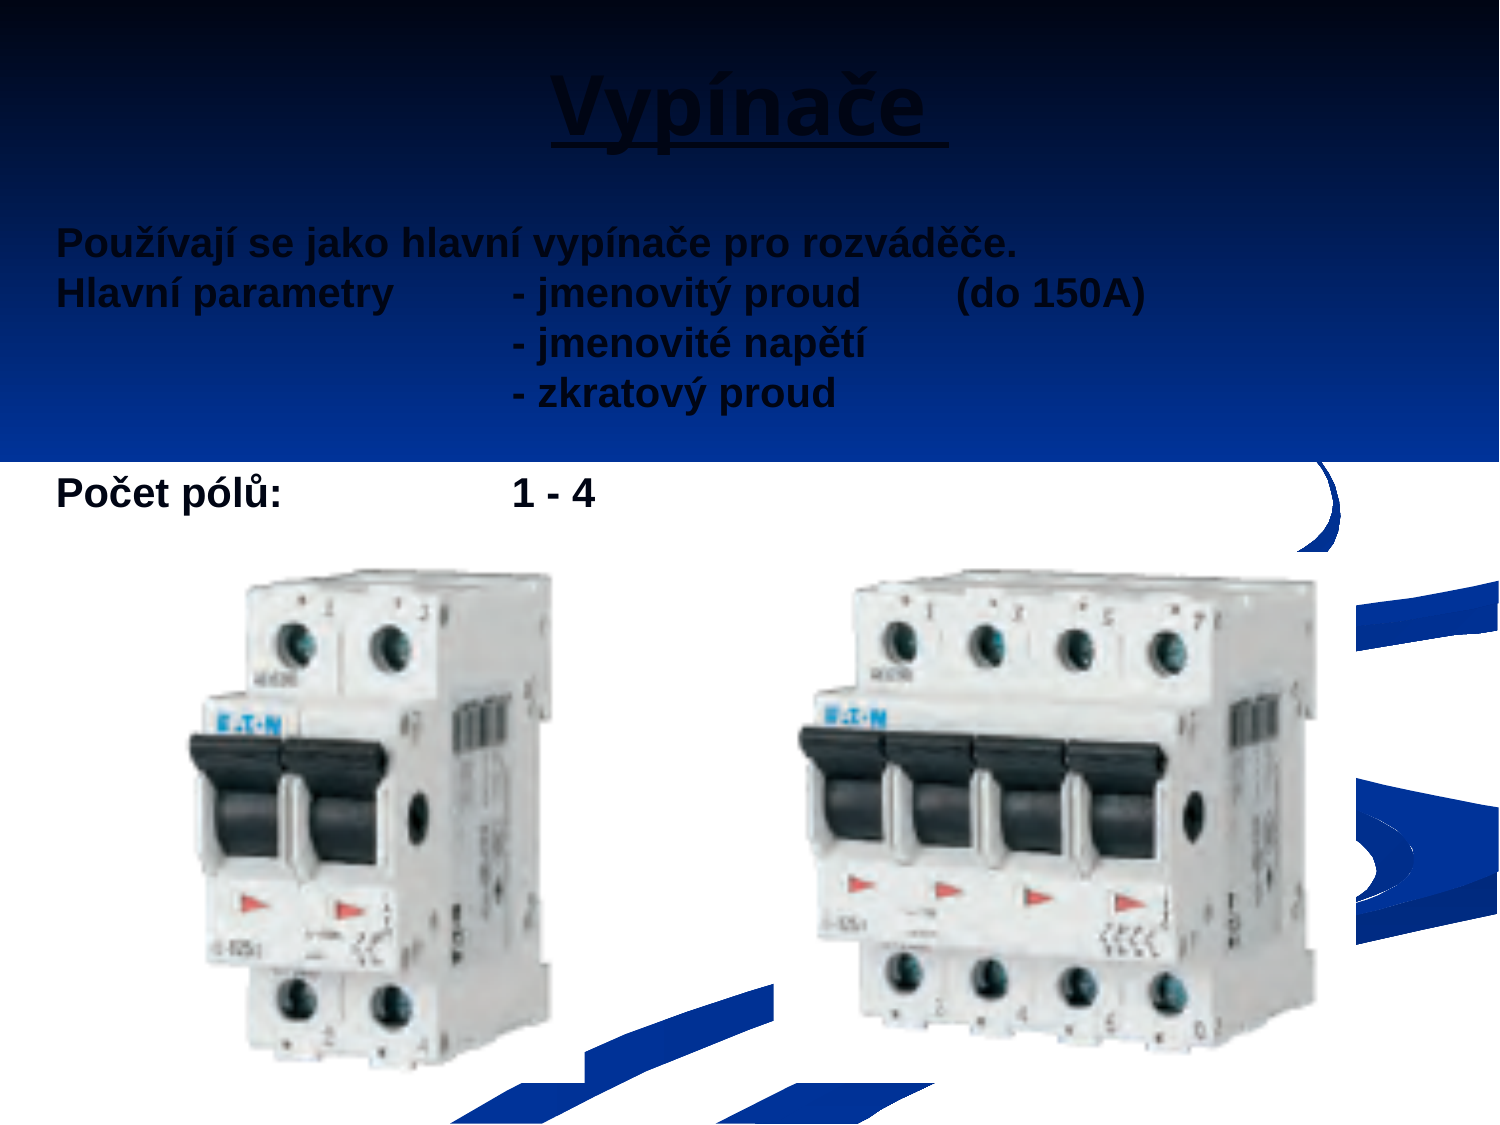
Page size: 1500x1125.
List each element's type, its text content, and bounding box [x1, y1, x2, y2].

picture [100, 551, 585, 1083]
title Vypínače [41, 42, 1459, 161]
text_box Používají se jako hlavní vypínače pro rozváděče. Hlavní parametry - jmenovitý proud (do 150A) - jmenovité napětí - zkratový proud Počet pólů: 1 - 4 [41, 207, 1471, 523]
picture [773, 552, 1356, 1083]
